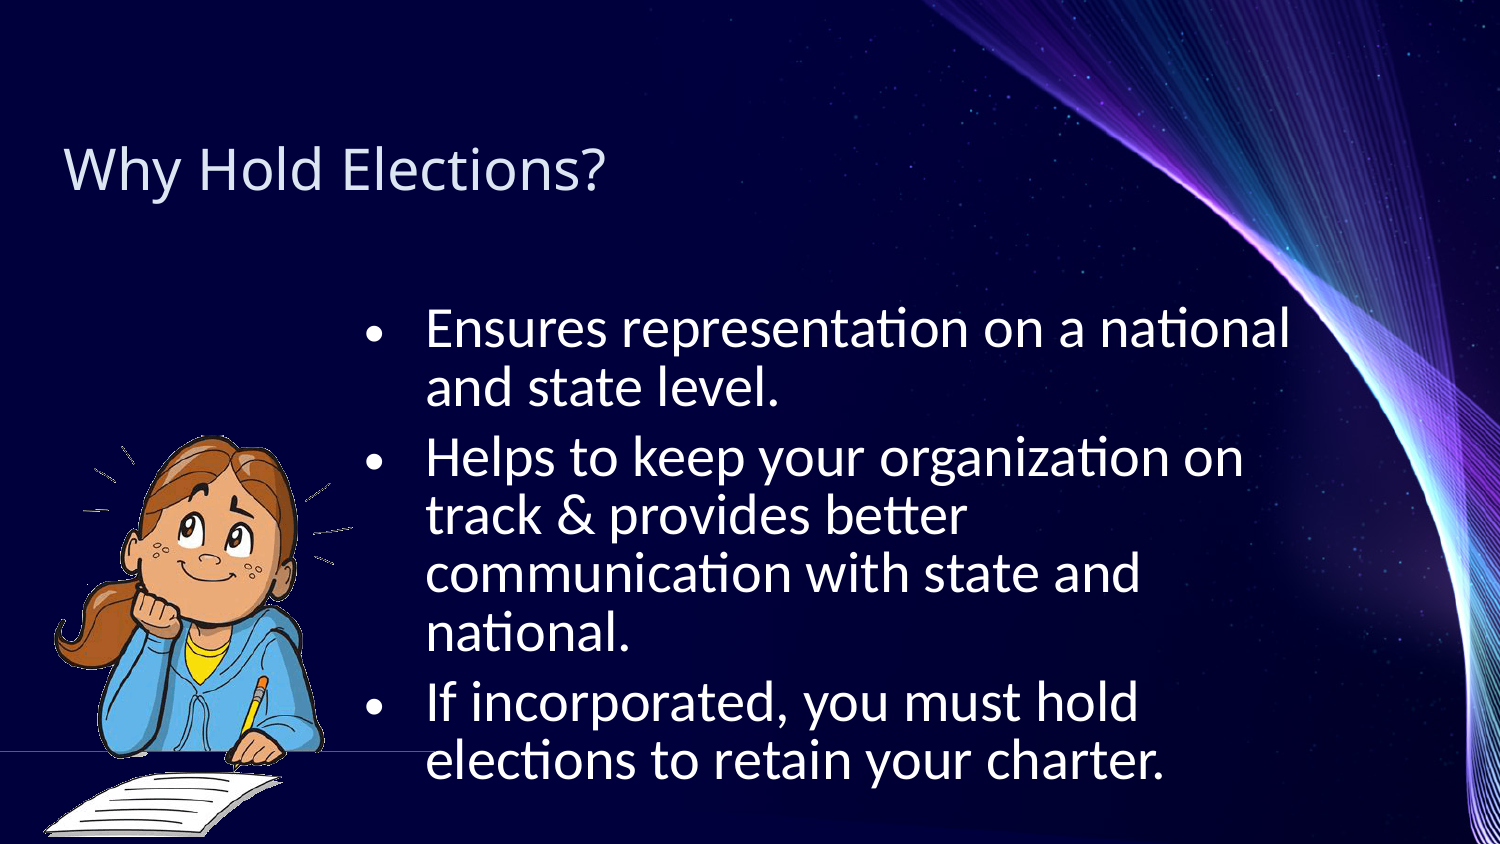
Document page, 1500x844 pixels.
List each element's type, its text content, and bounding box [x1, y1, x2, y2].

title Why Hold Elections? [48, 121, 1076, 216]
list Ensures representation on a national and state level. Helps to keep your organization on track & provides better communication with state and national. If incorporated, you must hold elections to retain your charter. [349, 296, 1327, 837]
picture [0, 0, 1500, 844]
